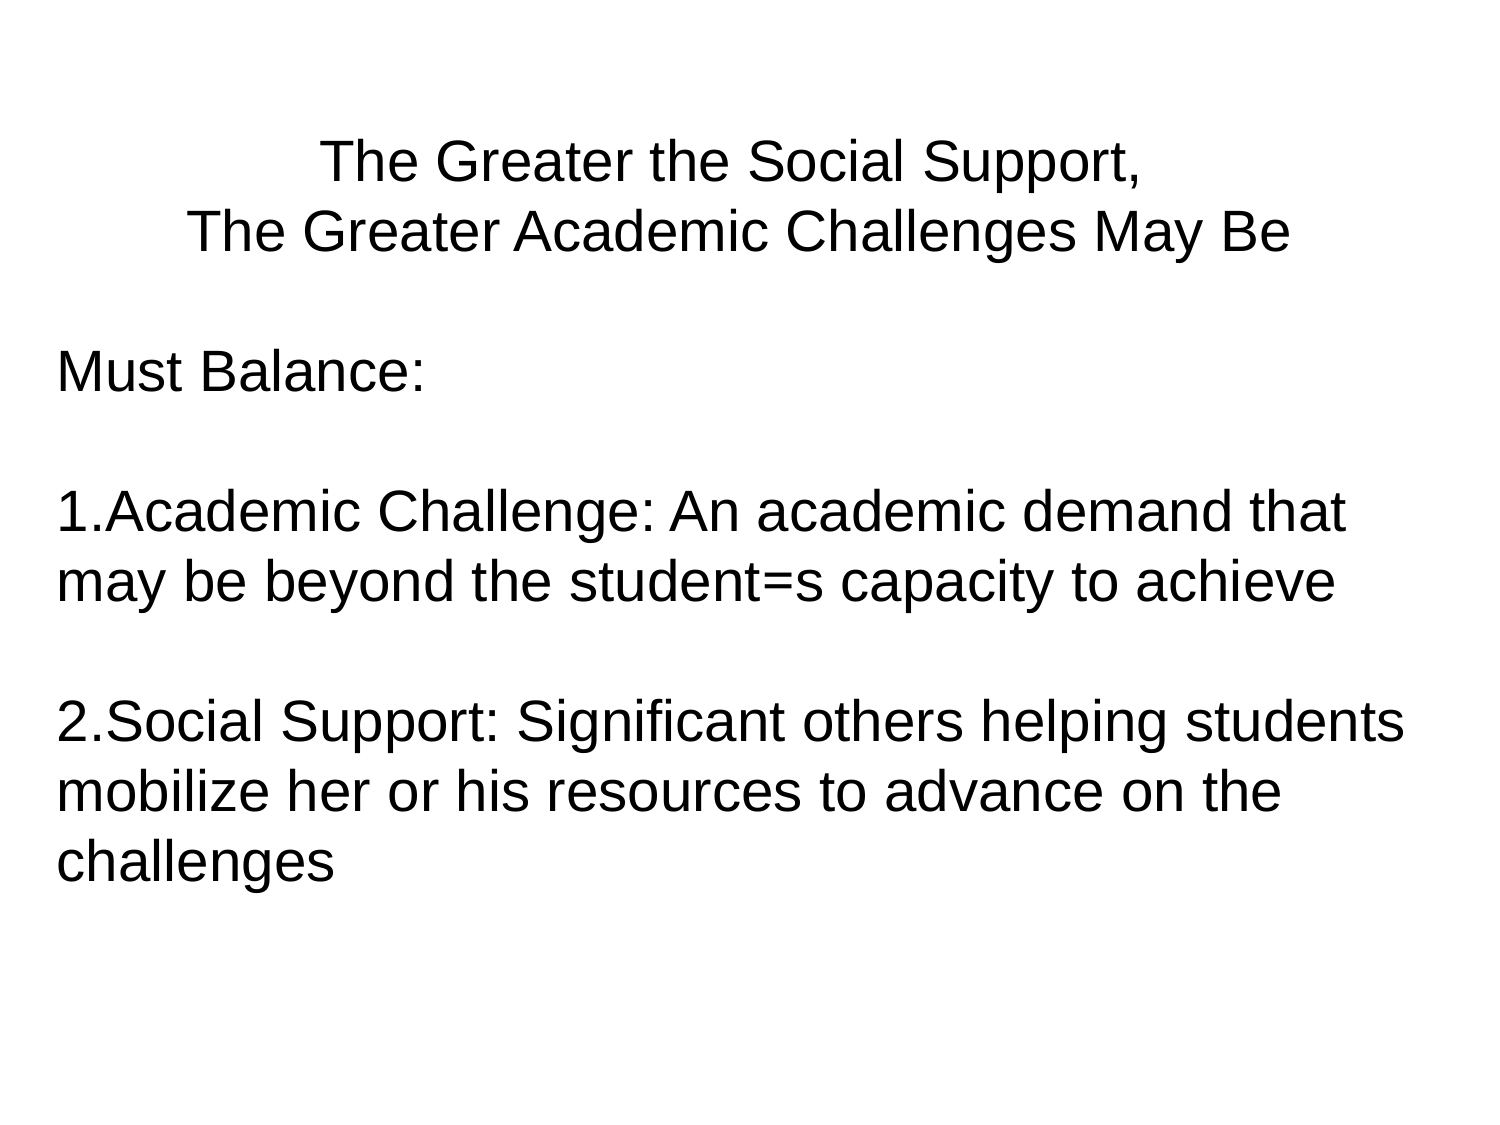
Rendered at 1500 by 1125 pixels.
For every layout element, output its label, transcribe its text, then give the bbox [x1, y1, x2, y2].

text_box The Greater the Social Support, The Greater Academic Challenges May Be Must Balance: 1.Academic Challenge: An academic demand that may be beyond the student=s capacity to achieve 2.Social Support: Significant others helping students mobilize her or his resources to advance on the challenges [56, 123, 1423, 894]
